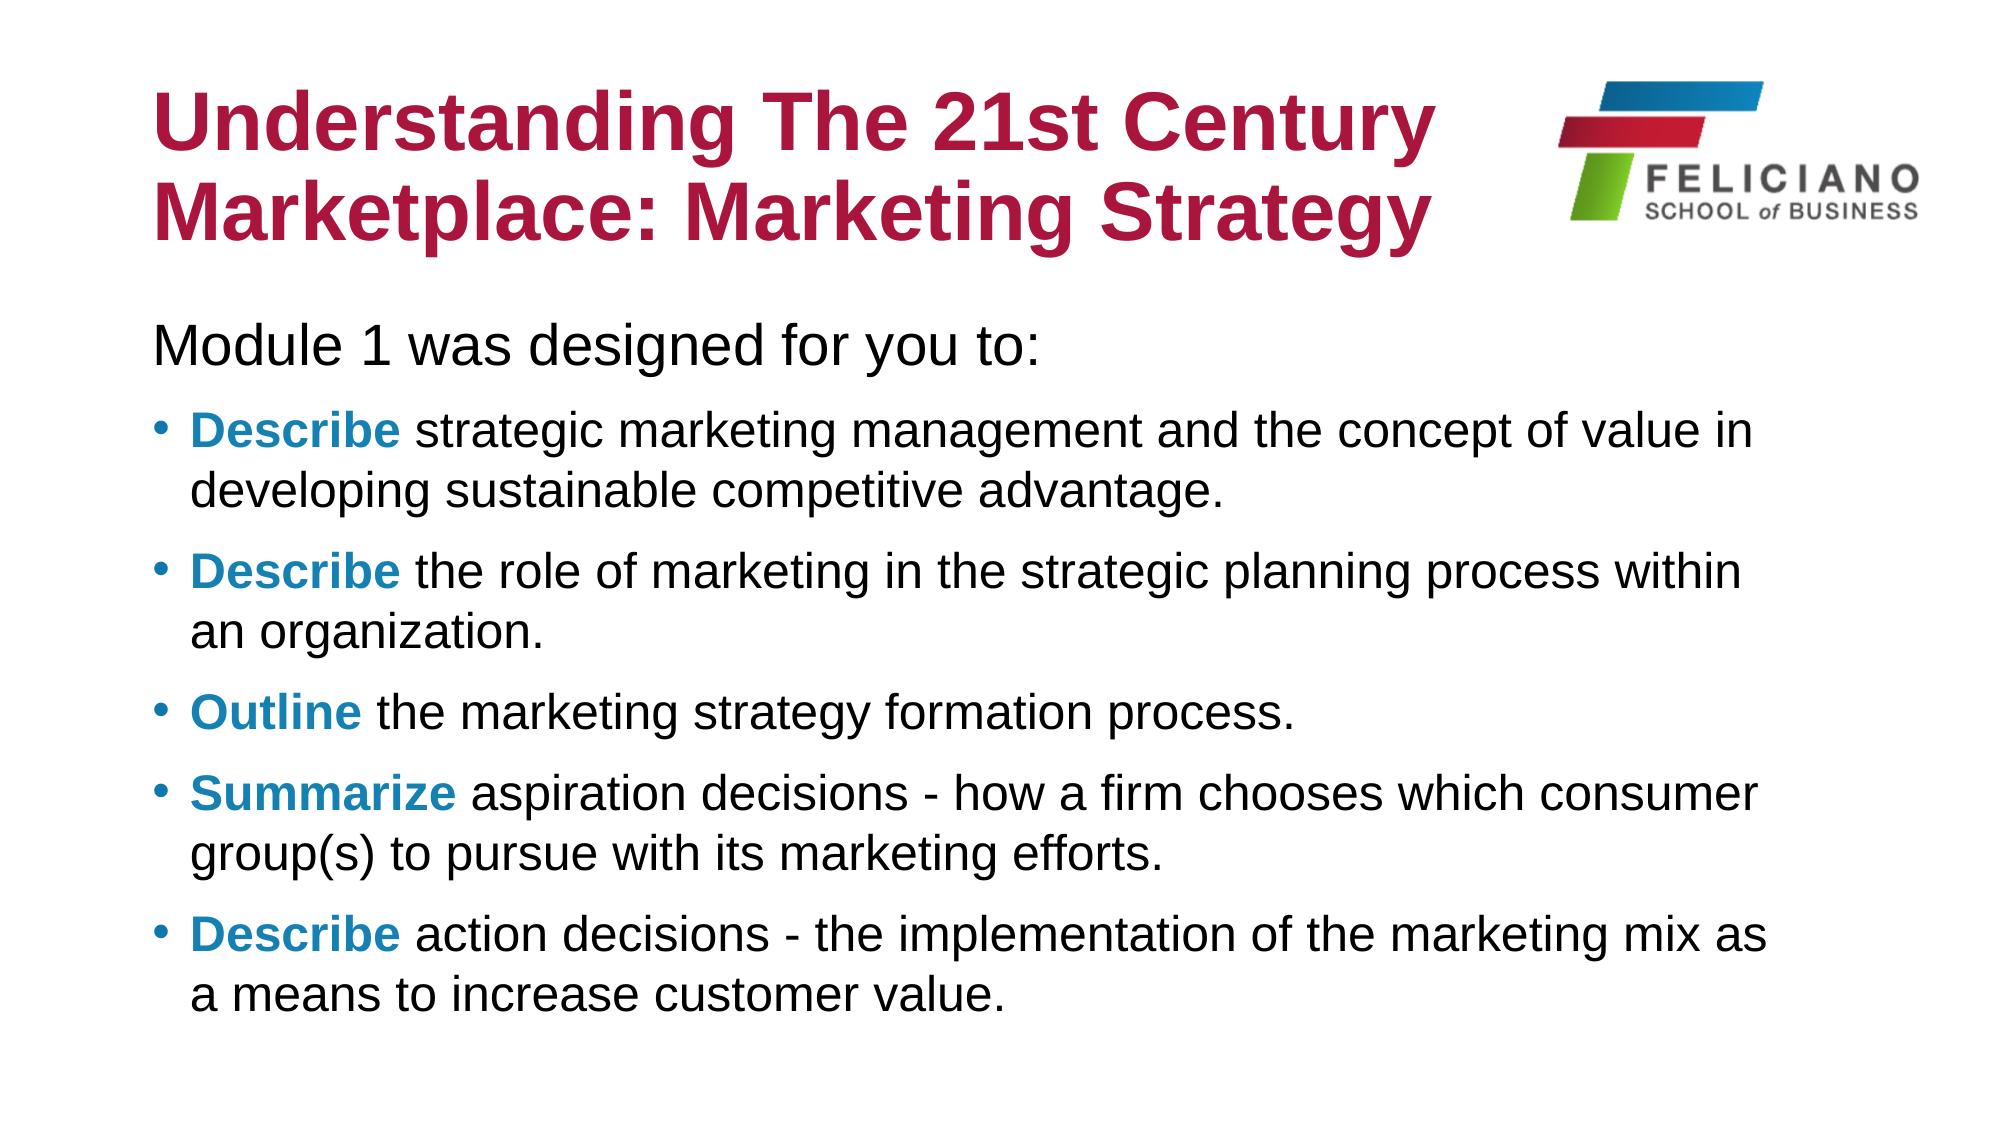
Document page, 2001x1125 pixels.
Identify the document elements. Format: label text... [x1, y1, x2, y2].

title Understanding The 21st Century Marketplace: Marketing Strategy [137, 59, 1622, 278]
list Module 1 was designed for you to: Describe strategic marketing management and the concept of value in developing sustainable competitive advantage. Describe the role of marketing in the strategic planning process within an organization. Outline the marketing strategy formation process. Summarize aspiration decisions - how a firm chooses which consumer group(s) to pursue with its marketing efforts. Describe action decisions - the implementation of the marketing mix as a means to increase customer value. [137, 299, 1824, 947]
picture [1622, 59, 1957, 236]
